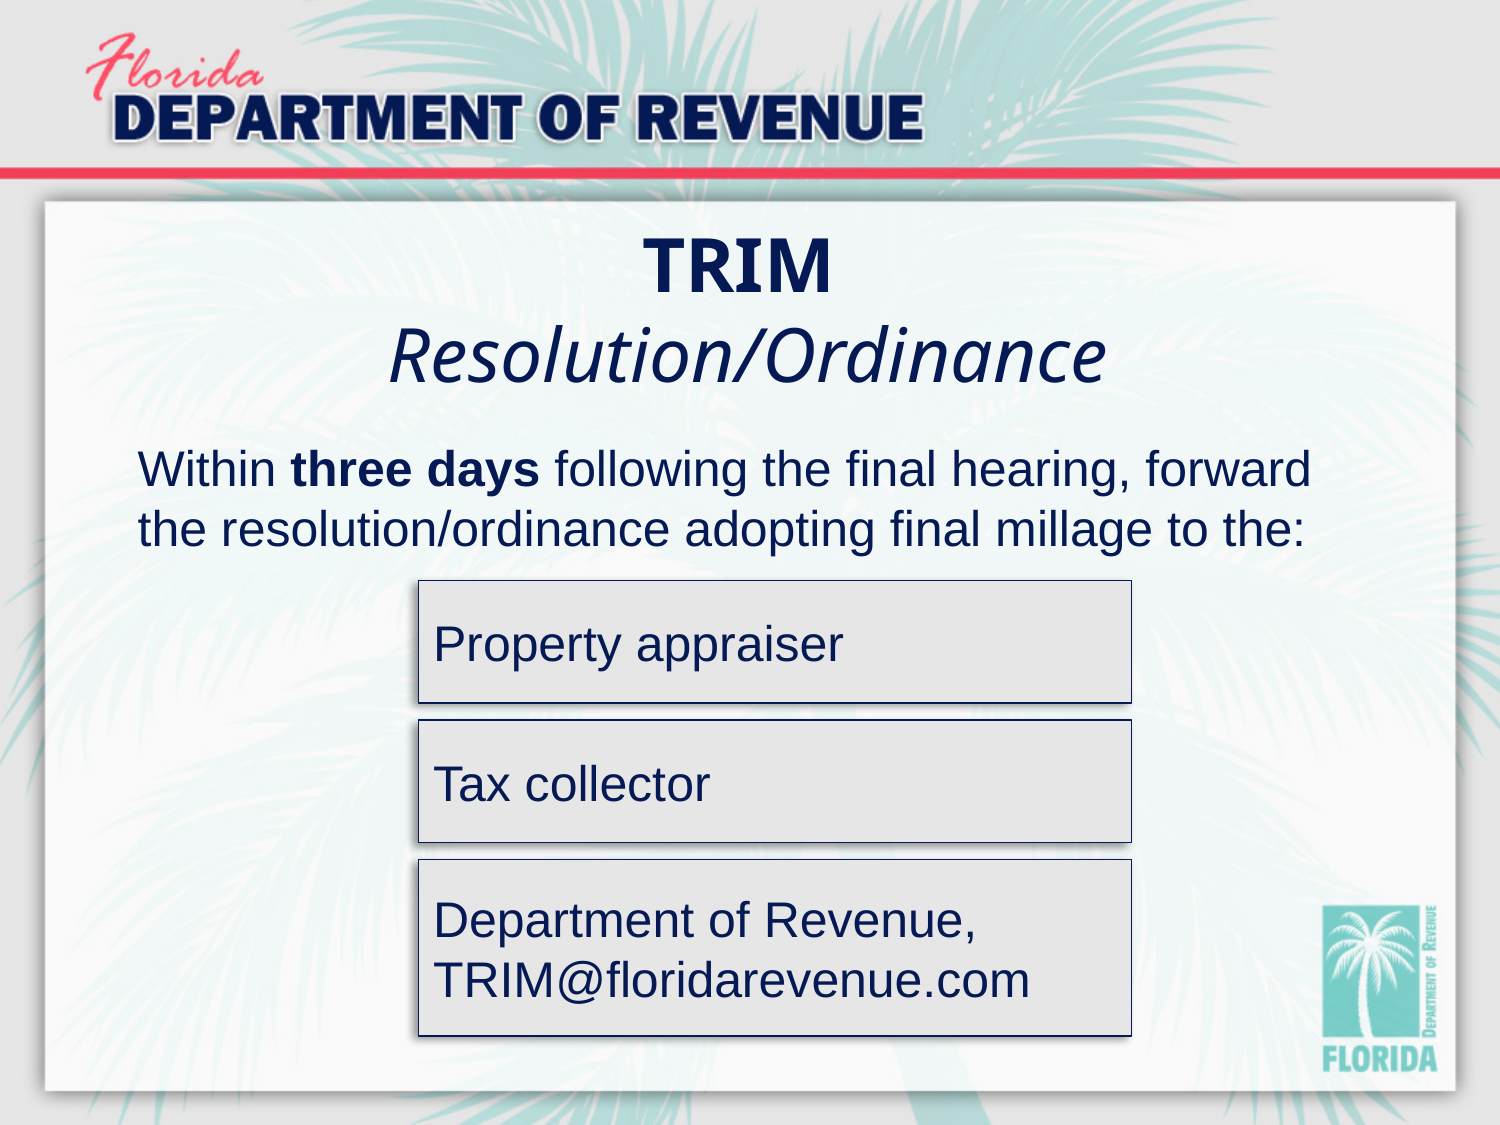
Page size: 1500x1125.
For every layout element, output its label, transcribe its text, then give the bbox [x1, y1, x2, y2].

text_box Tax collector [416, 718, 1133, 845]
picture [0, 0, 1500, 1125]
text_box Property appraiser [416, 578, 1133, 705]
title TRIM Resolution/Ordinance [42, 201, 1455, 413]
text_box Department of Revenue, TRIM@floridarevenue.com [416, 857, 1133, 1038]
list Within three days following the final hearing, forward the resolution/ordinance adopting final millage to the: [122, 429, 1378, 626]
